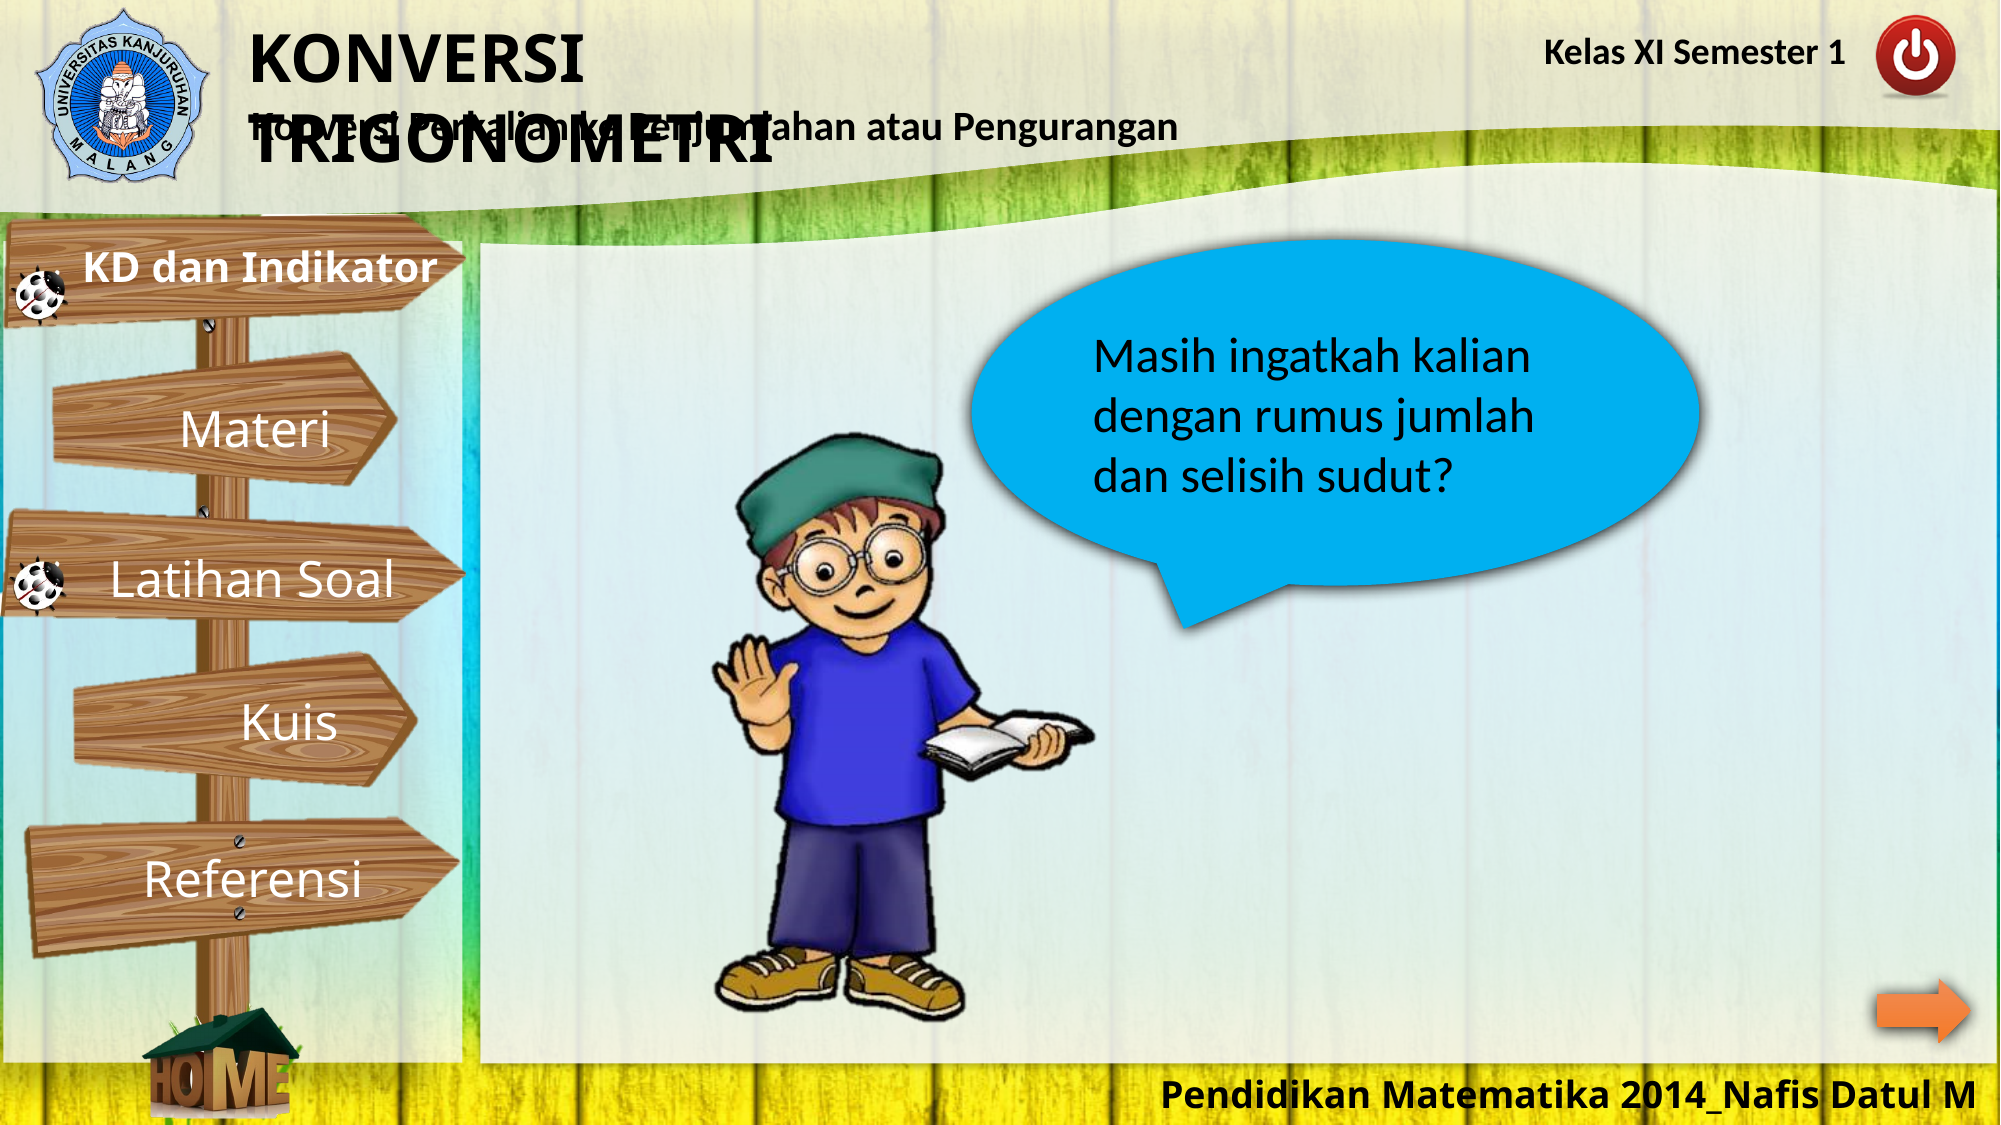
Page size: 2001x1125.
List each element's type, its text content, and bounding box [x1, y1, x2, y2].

picture [32, 5, 212, 185]
picture [1096, 471, 1101, 490]
picture [1860, 8, 1971, 106]
text_box Masih ingatkah kalian dengan rumus jumlah dan selisih sudut? [970, 238, 1701, 631]
text_box [1876, 977, 1972, 1044]
picture [635, 430, 1102, 1030]
picture [0, 126, 2000, 1125]
